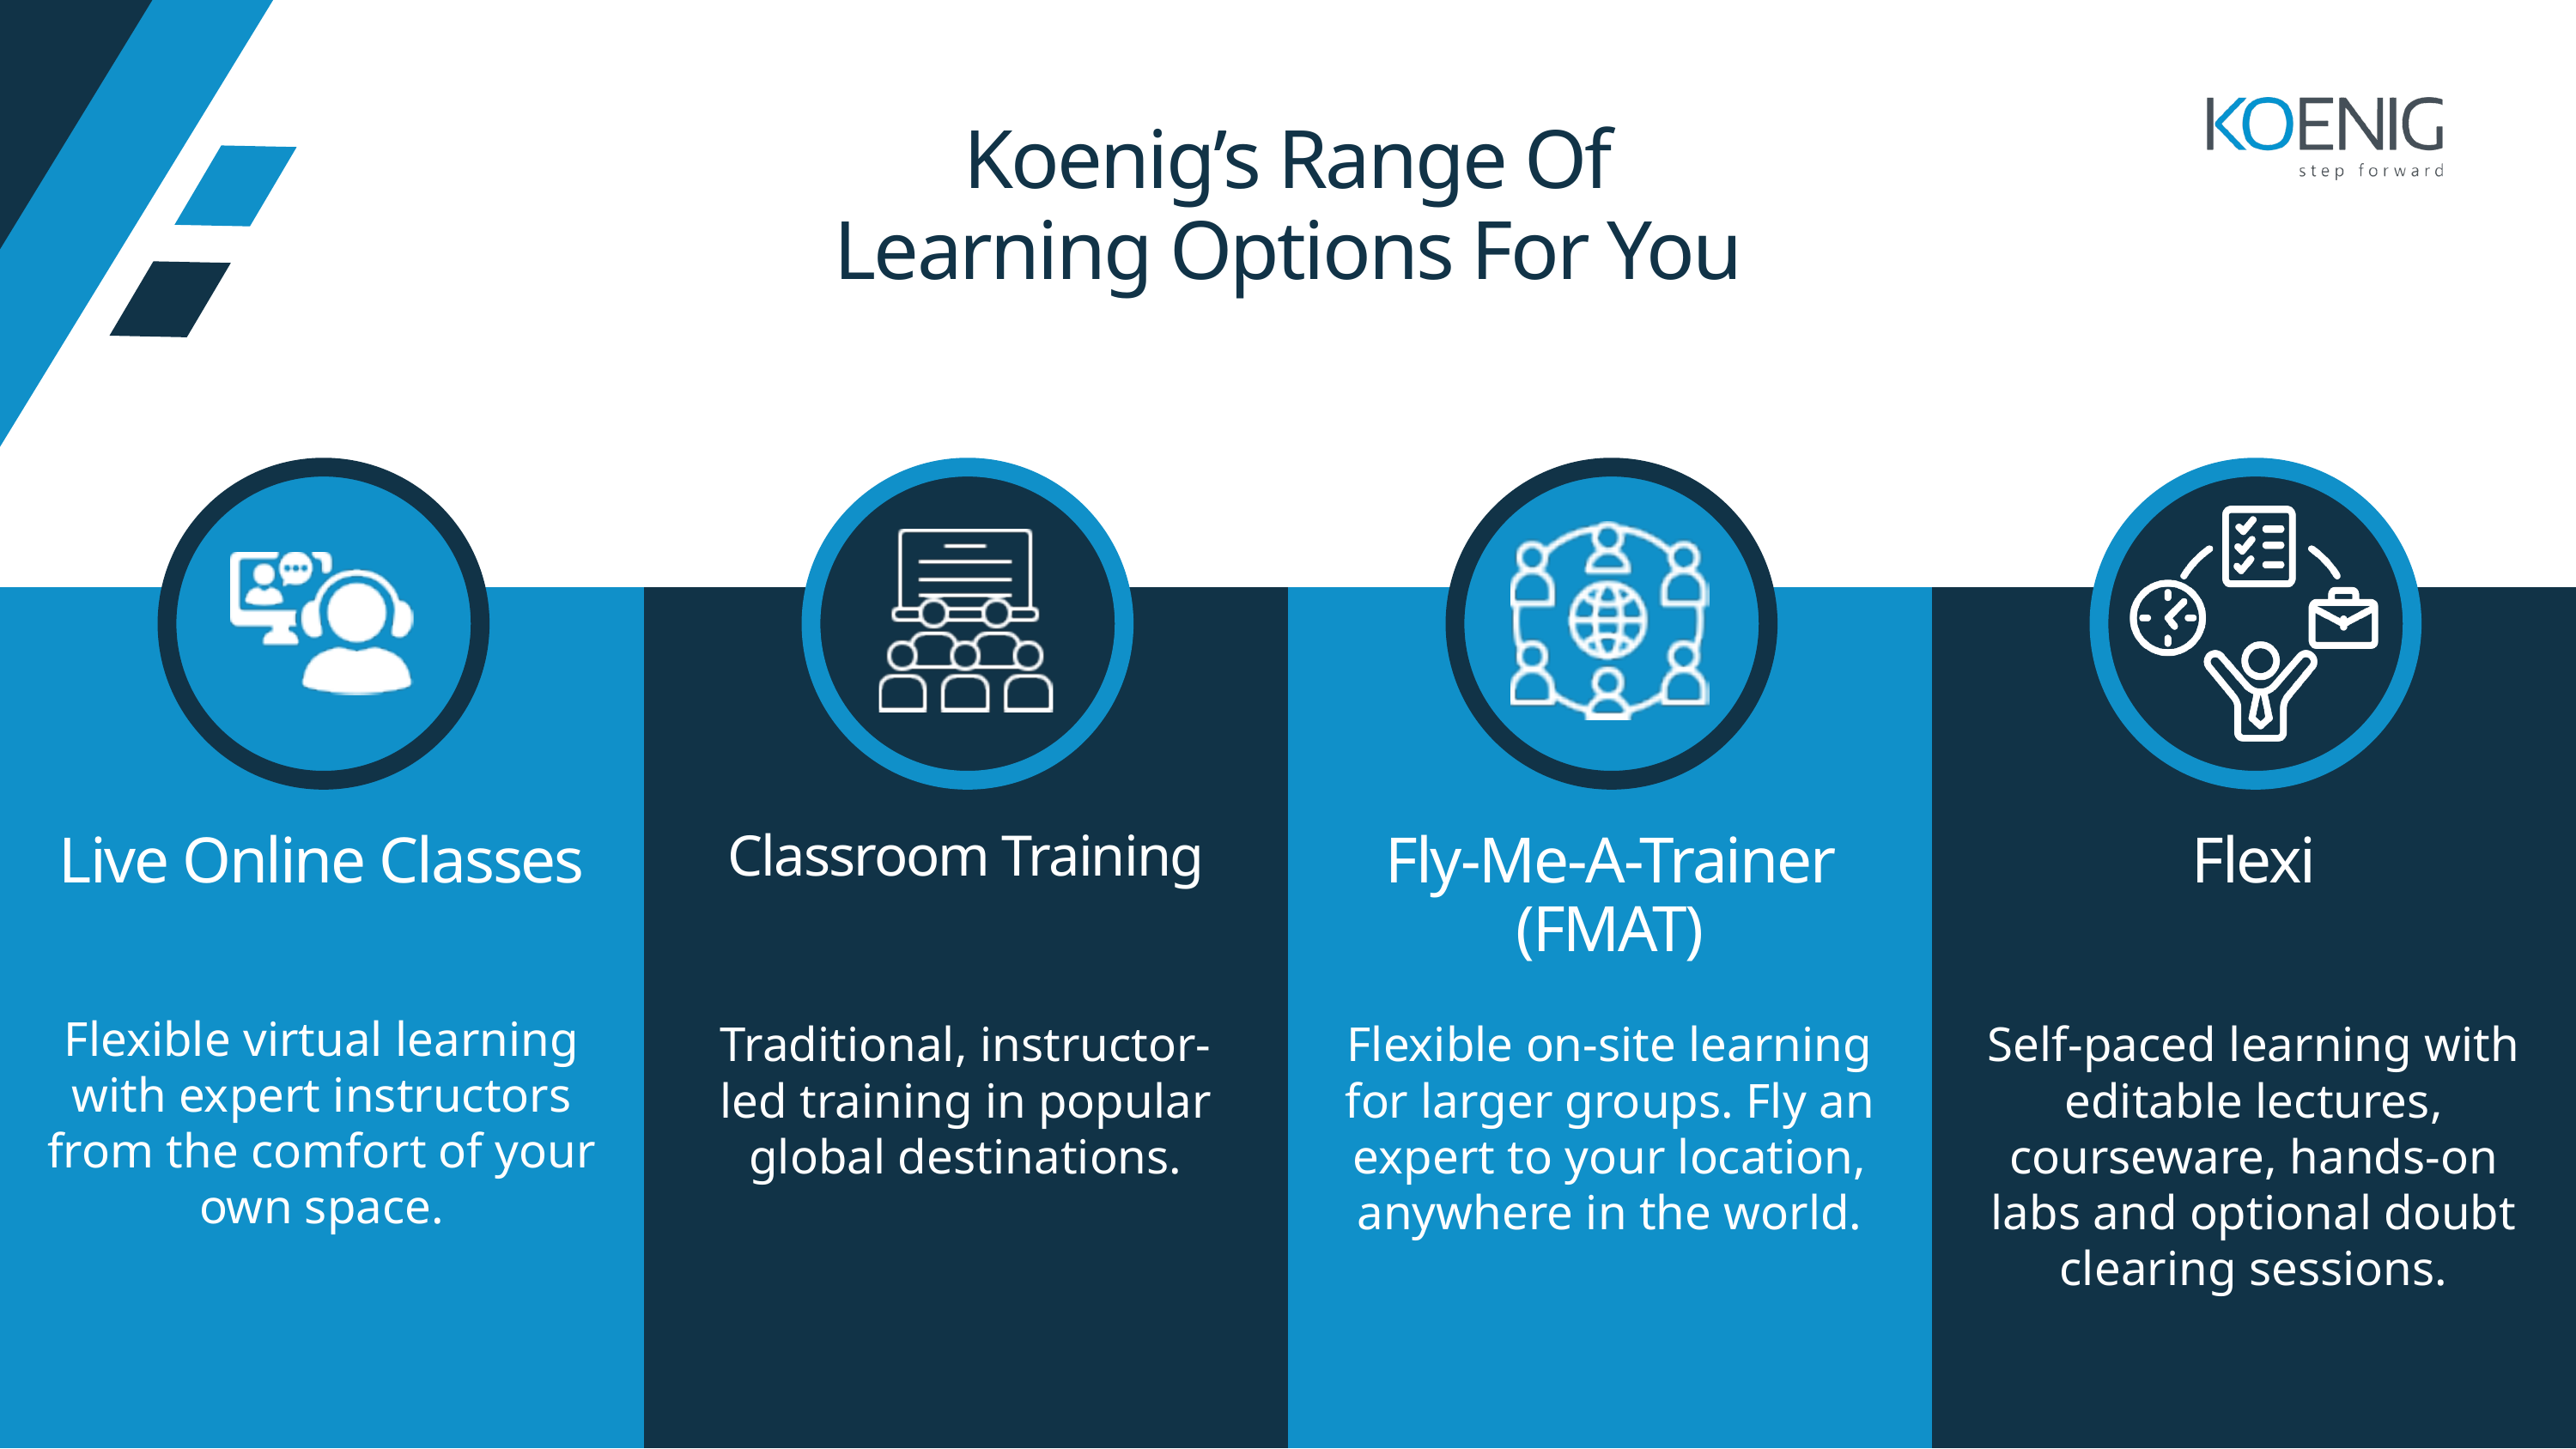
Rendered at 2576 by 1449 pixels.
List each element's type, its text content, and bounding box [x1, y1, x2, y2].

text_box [0, 0, 322, 251]
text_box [175, 145, 296, 227]
text_box Koenig’s Range Of Learning Options For You [564, 113, 2012, 296]
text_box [167, 466, 481, 781]
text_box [2099, 466, 2413, 781]
text_box [2207, 97, 2443, 180]
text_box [811, 466, 1125, 781]
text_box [1289, 587, 1933, 1449]
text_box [110, 261, 231, 337]
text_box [1933, 587, 2576, 1449]
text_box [1455, 466, 1769, 781]
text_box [0, 587, 645, 1449]
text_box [645, 587, 1289, 1449]
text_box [0, 151, 502, 264]
